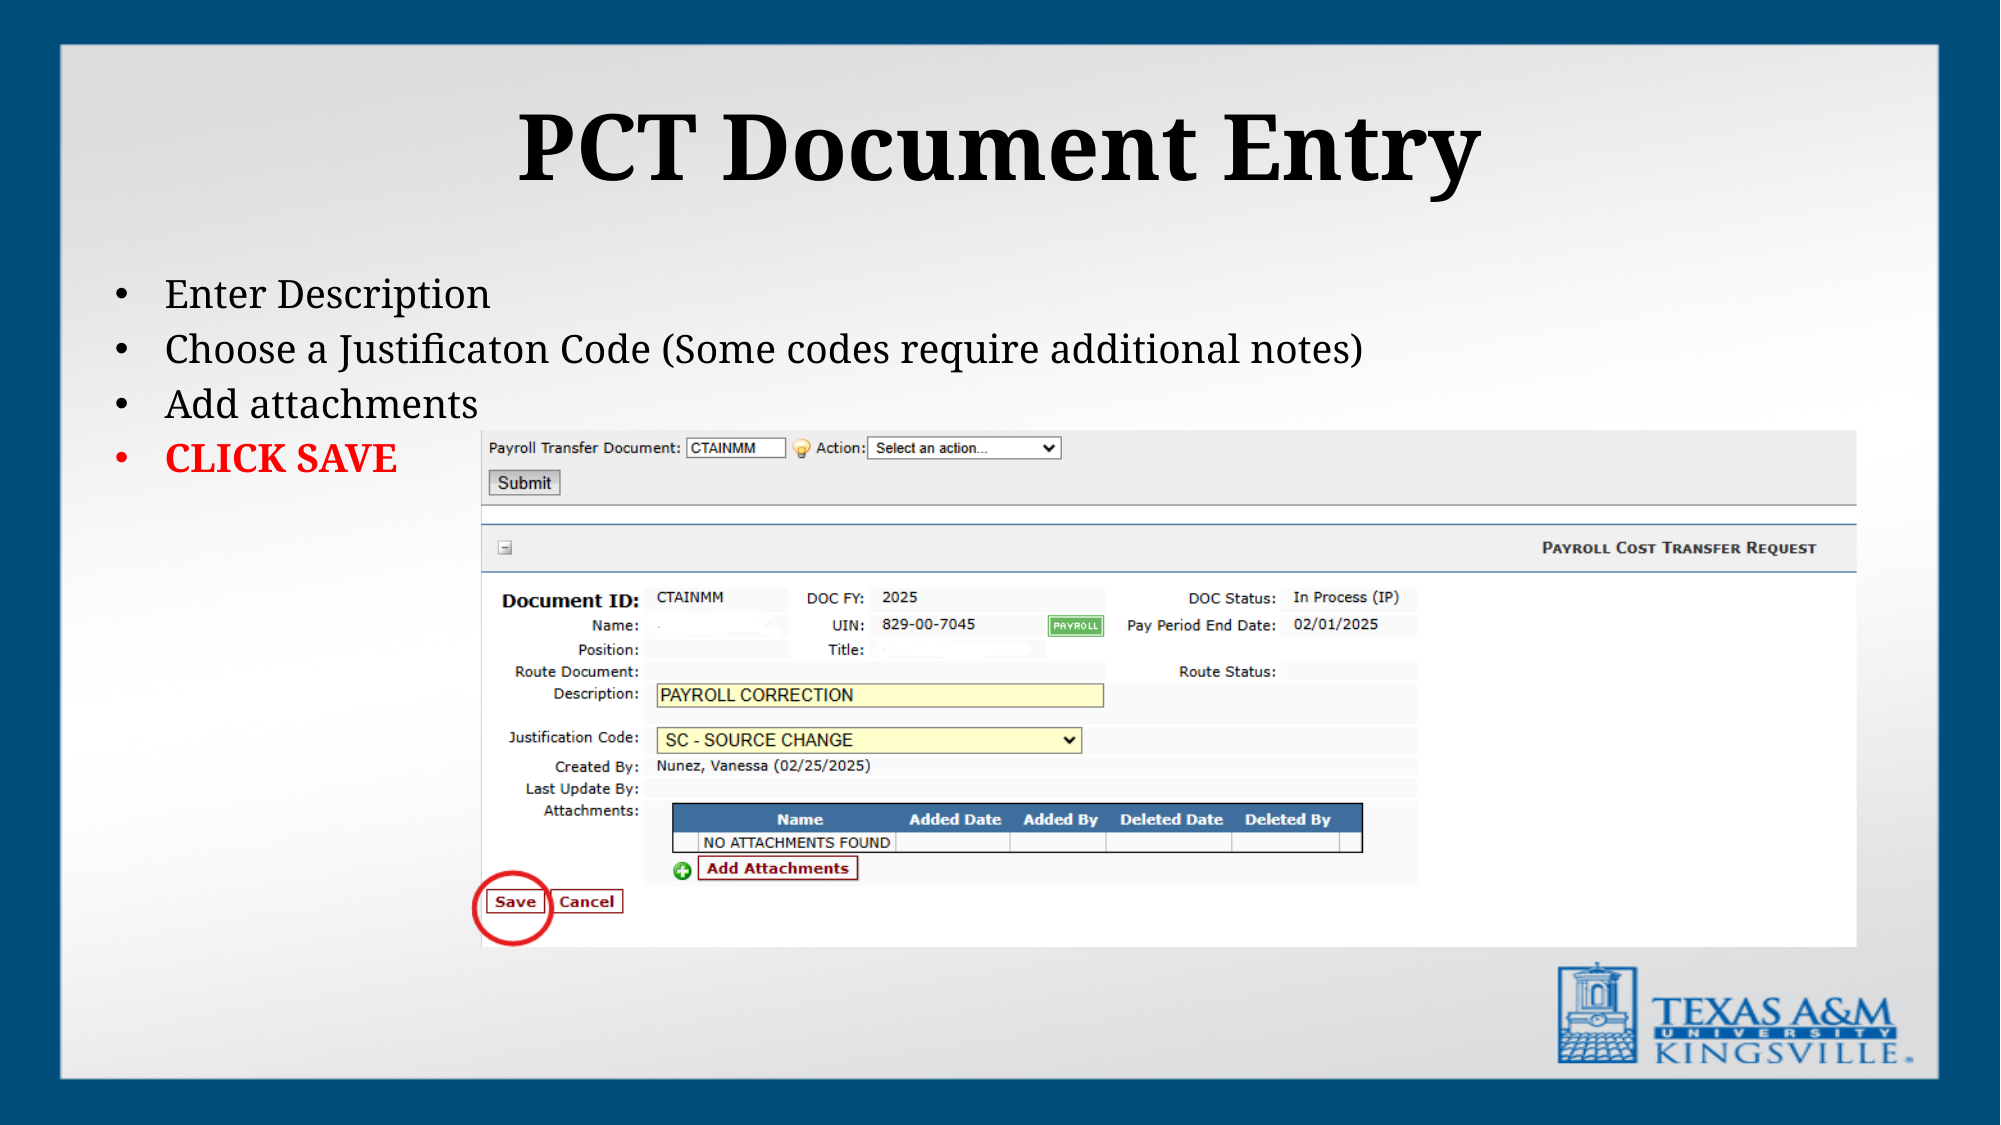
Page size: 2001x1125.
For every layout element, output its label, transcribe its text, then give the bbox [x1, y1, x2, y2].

picture [0, 0, 2000, 1125]
list Enter Description Choose a Justificaton Code (Some codes require additional notes) Add attachments CLICK SAVE [99, 262, 1399, 493]
title PCT Document Entry [99, 54, 1900, 233]
